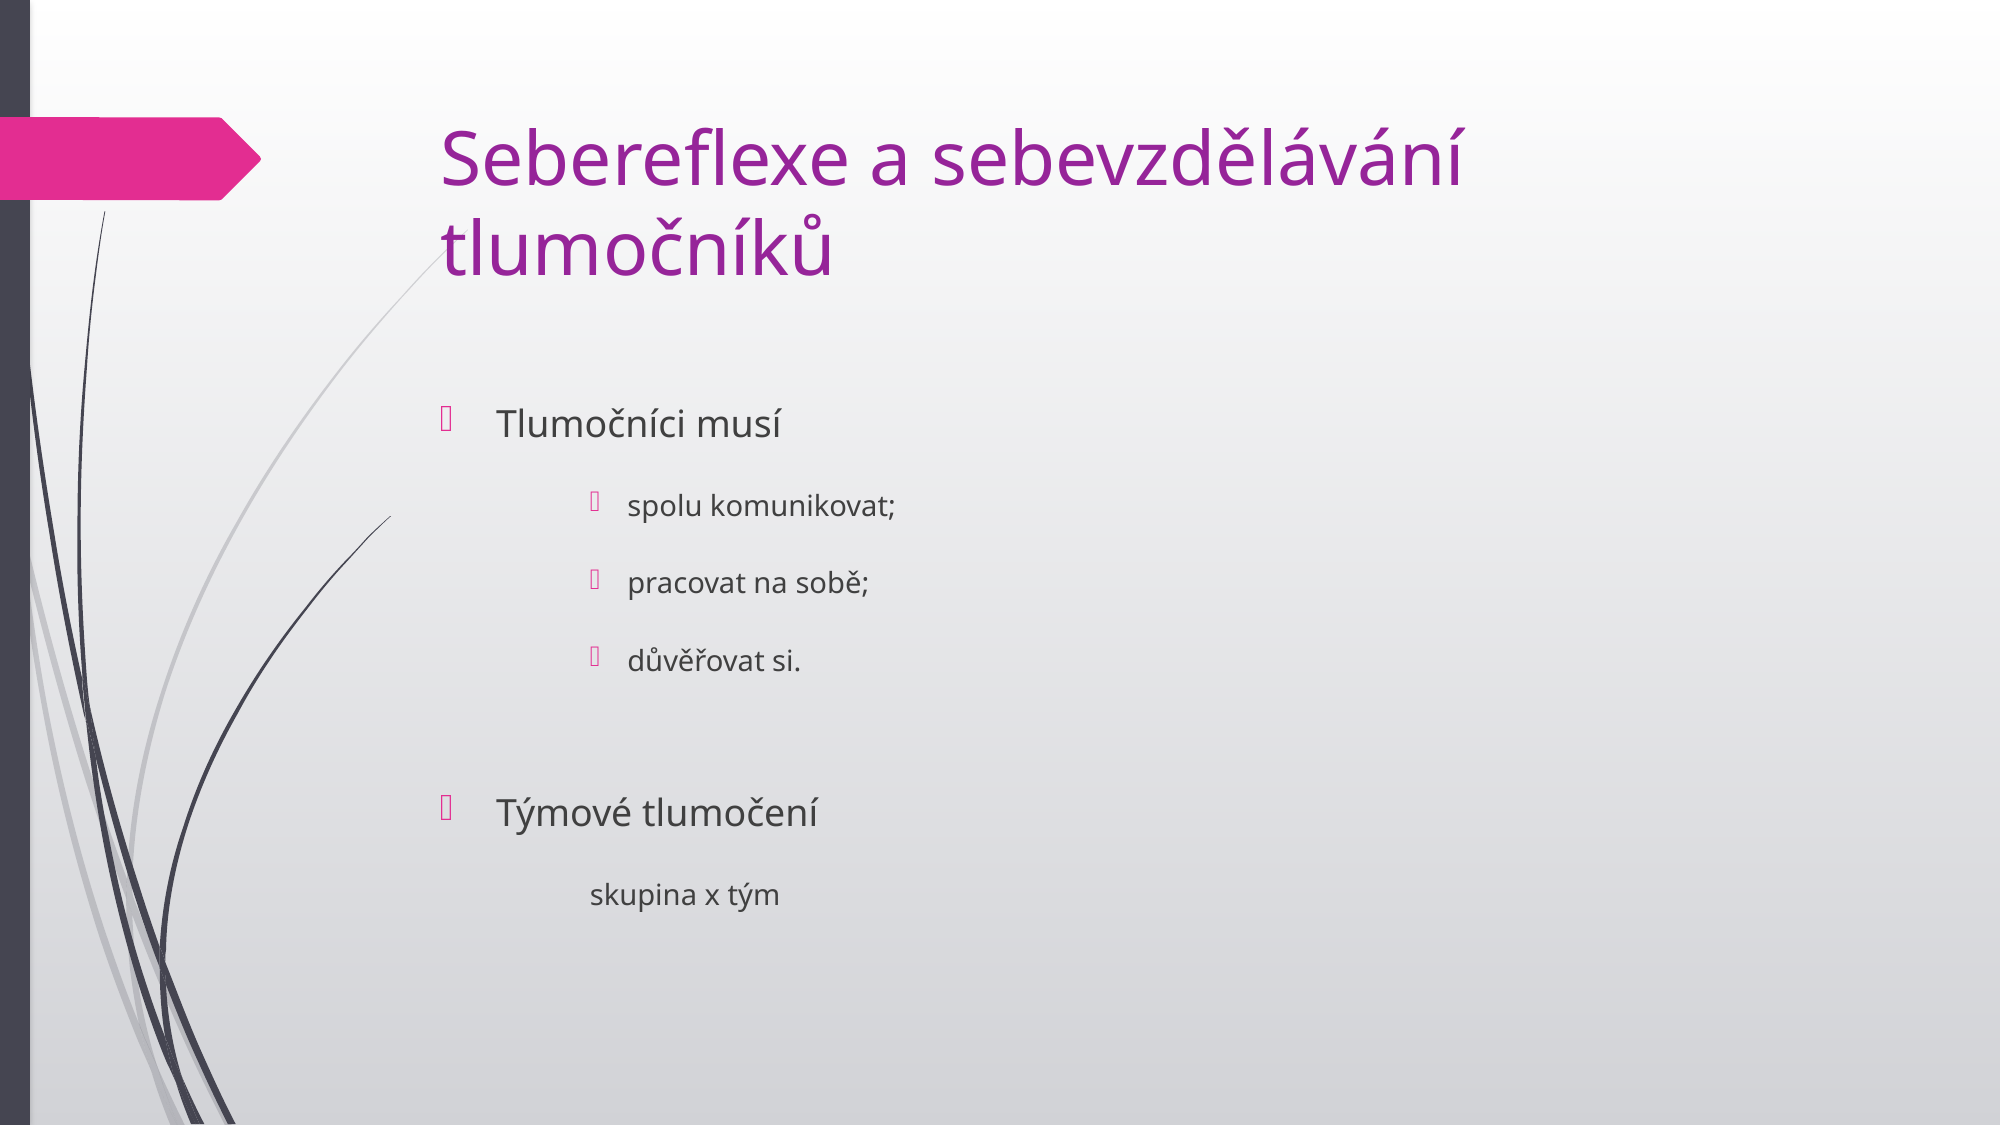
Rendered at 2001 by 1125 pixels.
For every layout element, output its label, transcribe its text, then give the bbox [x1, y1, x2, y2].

title Sebereflexe a sebevzdělávání tlumočníků [425, 102, 1888, 313]
list Tlumočníci musí spolu komunikovat; pracovat na sobě; důvěřovat si. Týmové tlumočení skupina x tým [424, 369, 1888, 1057]
